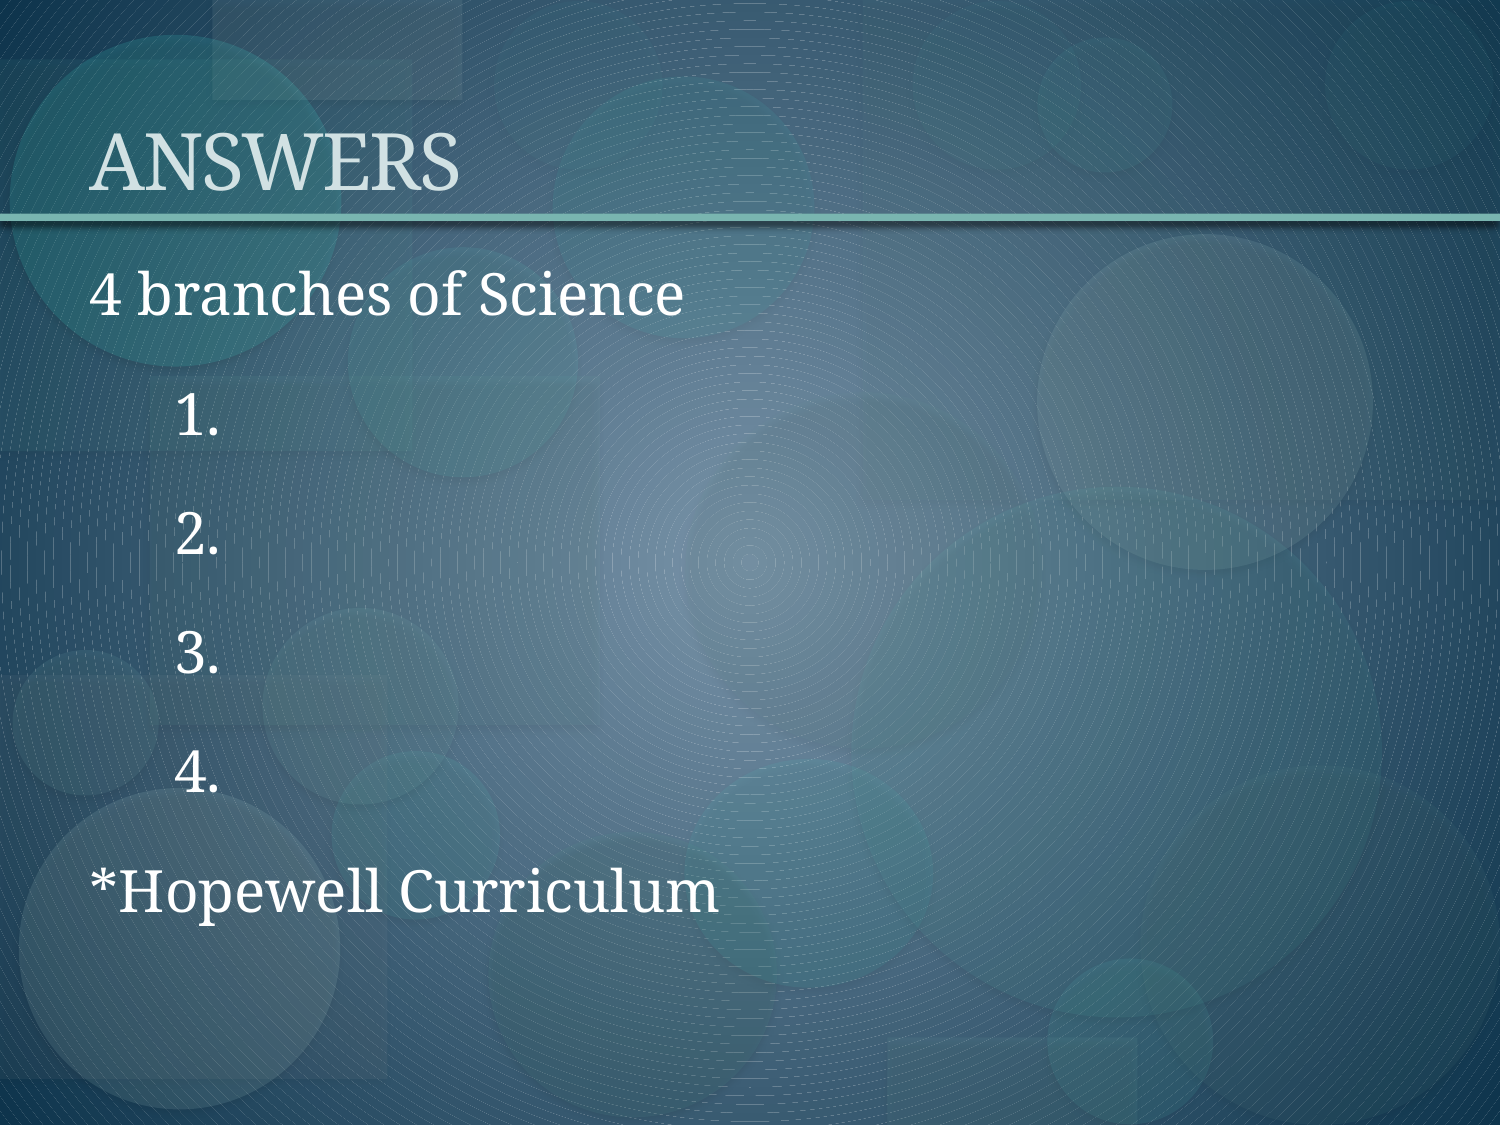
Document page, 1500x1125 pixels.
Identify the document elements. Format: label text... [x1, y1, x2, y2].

list 4 branches of Science 1. 2. 3. 4. *Hopewell Curriculum [75, 249, 1425, 1000]
title ANSWERS [75, 26, 1425, 214]
